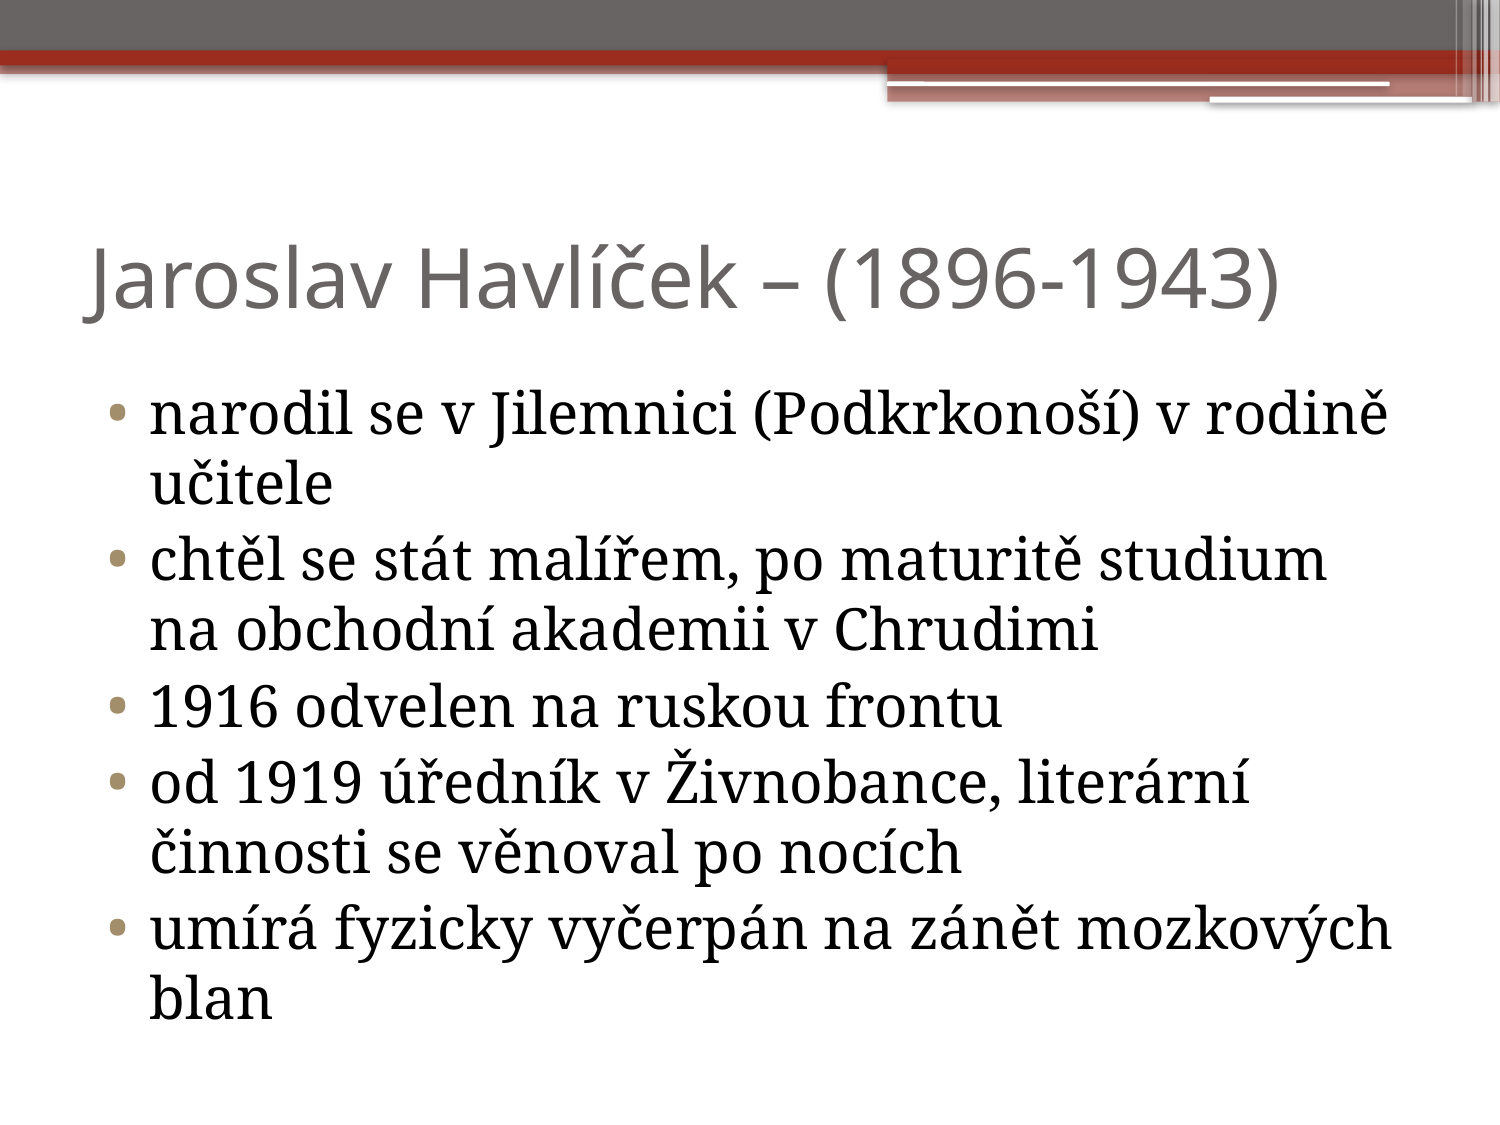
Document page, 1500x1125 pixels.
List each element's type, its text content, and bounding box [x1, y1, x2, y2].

title Jaroslav Havlíček – (1896-1943) [75, 187, 1425, 363]
list narodil se v Jilemnici (Podkrkonoší) v rodině učitele chtěl se stát malířem, po maturitě studium na obchodní akademii v Chrudimi 1916 odvelen na ruskou frontu od 1919 úředník v Živnobance, literární činnosti se věnoval po nocích umírá fyzicky vyčerpán na zánět mozkových blan [75, 368, 1425, 1079]
